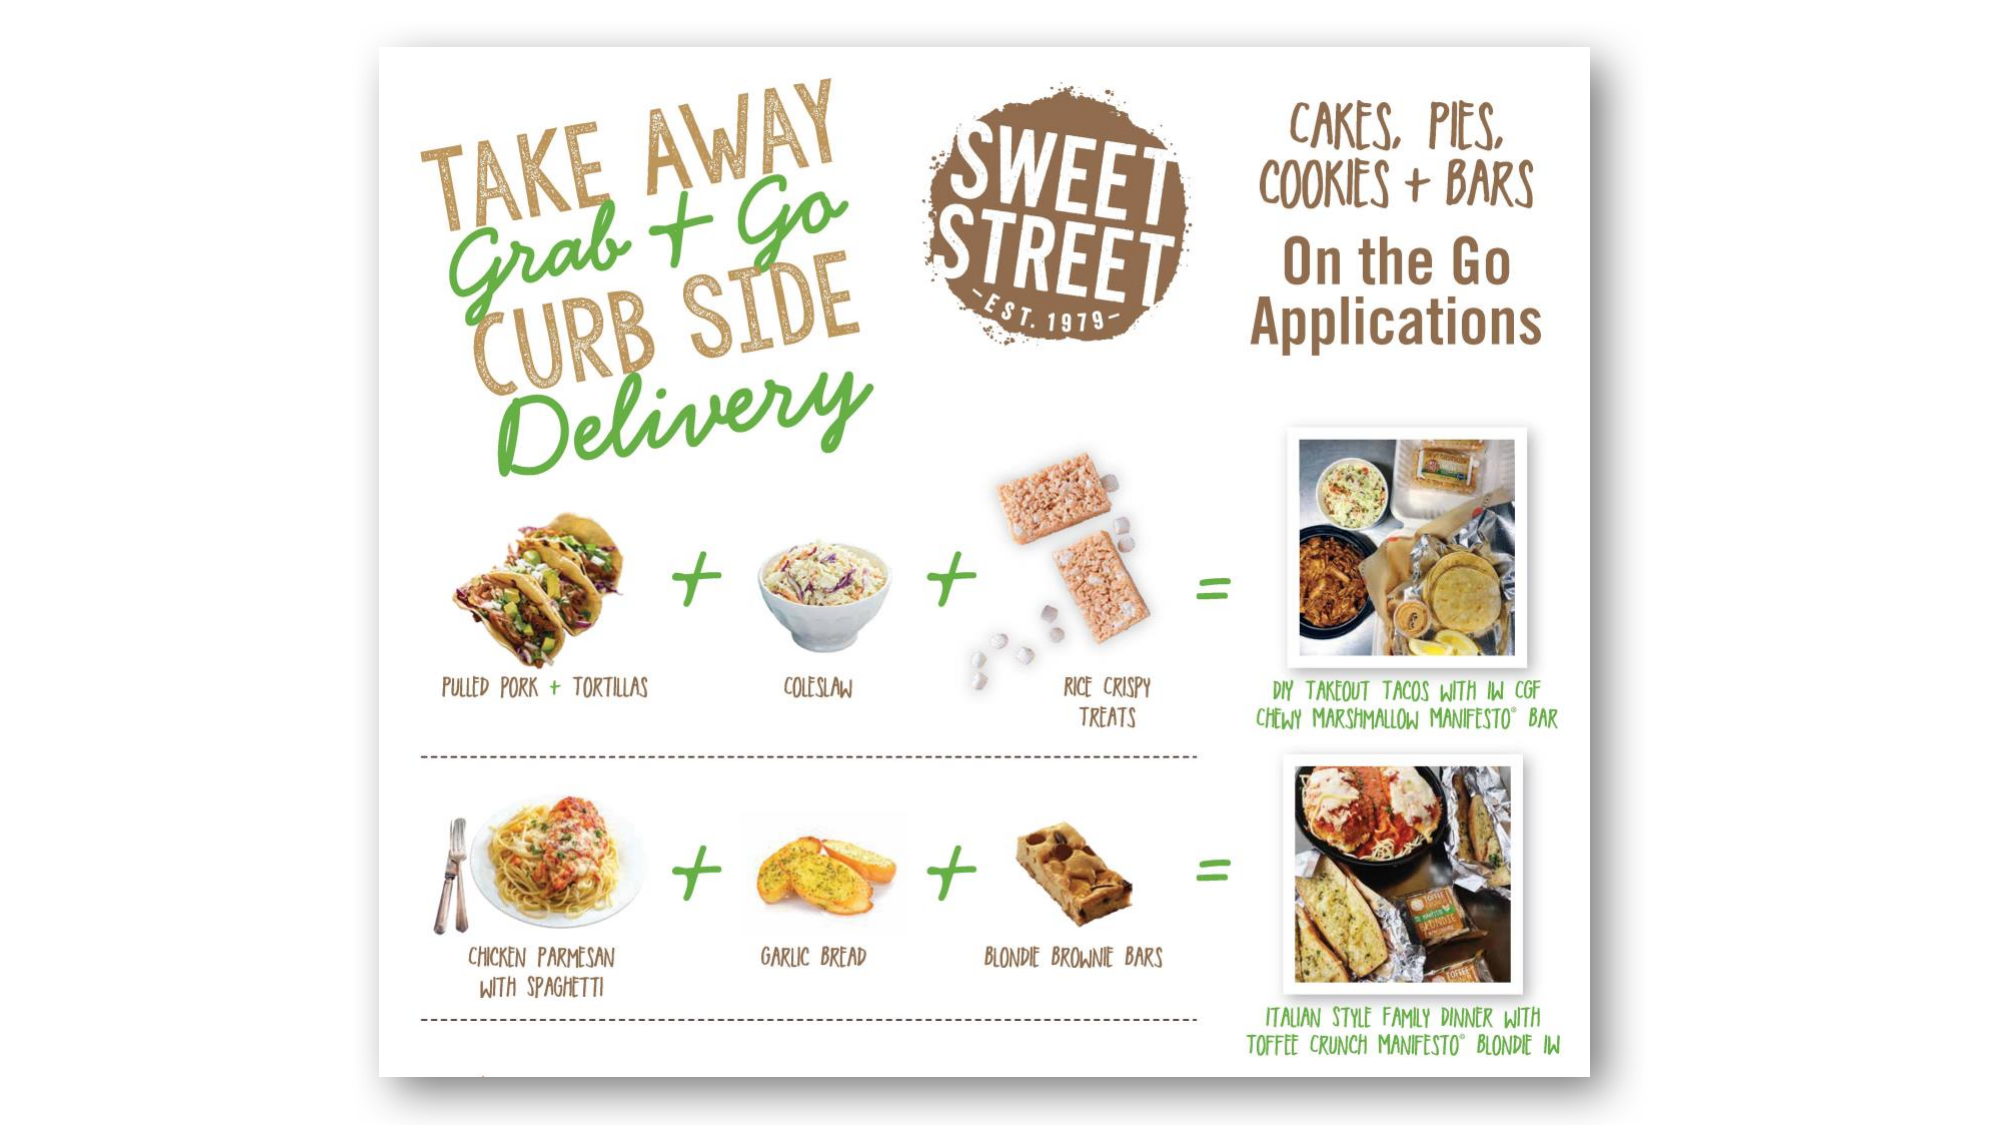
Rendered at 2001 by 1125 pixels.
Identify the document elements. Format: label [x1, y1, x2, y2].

picture [379, 47, 1590, 1077]
